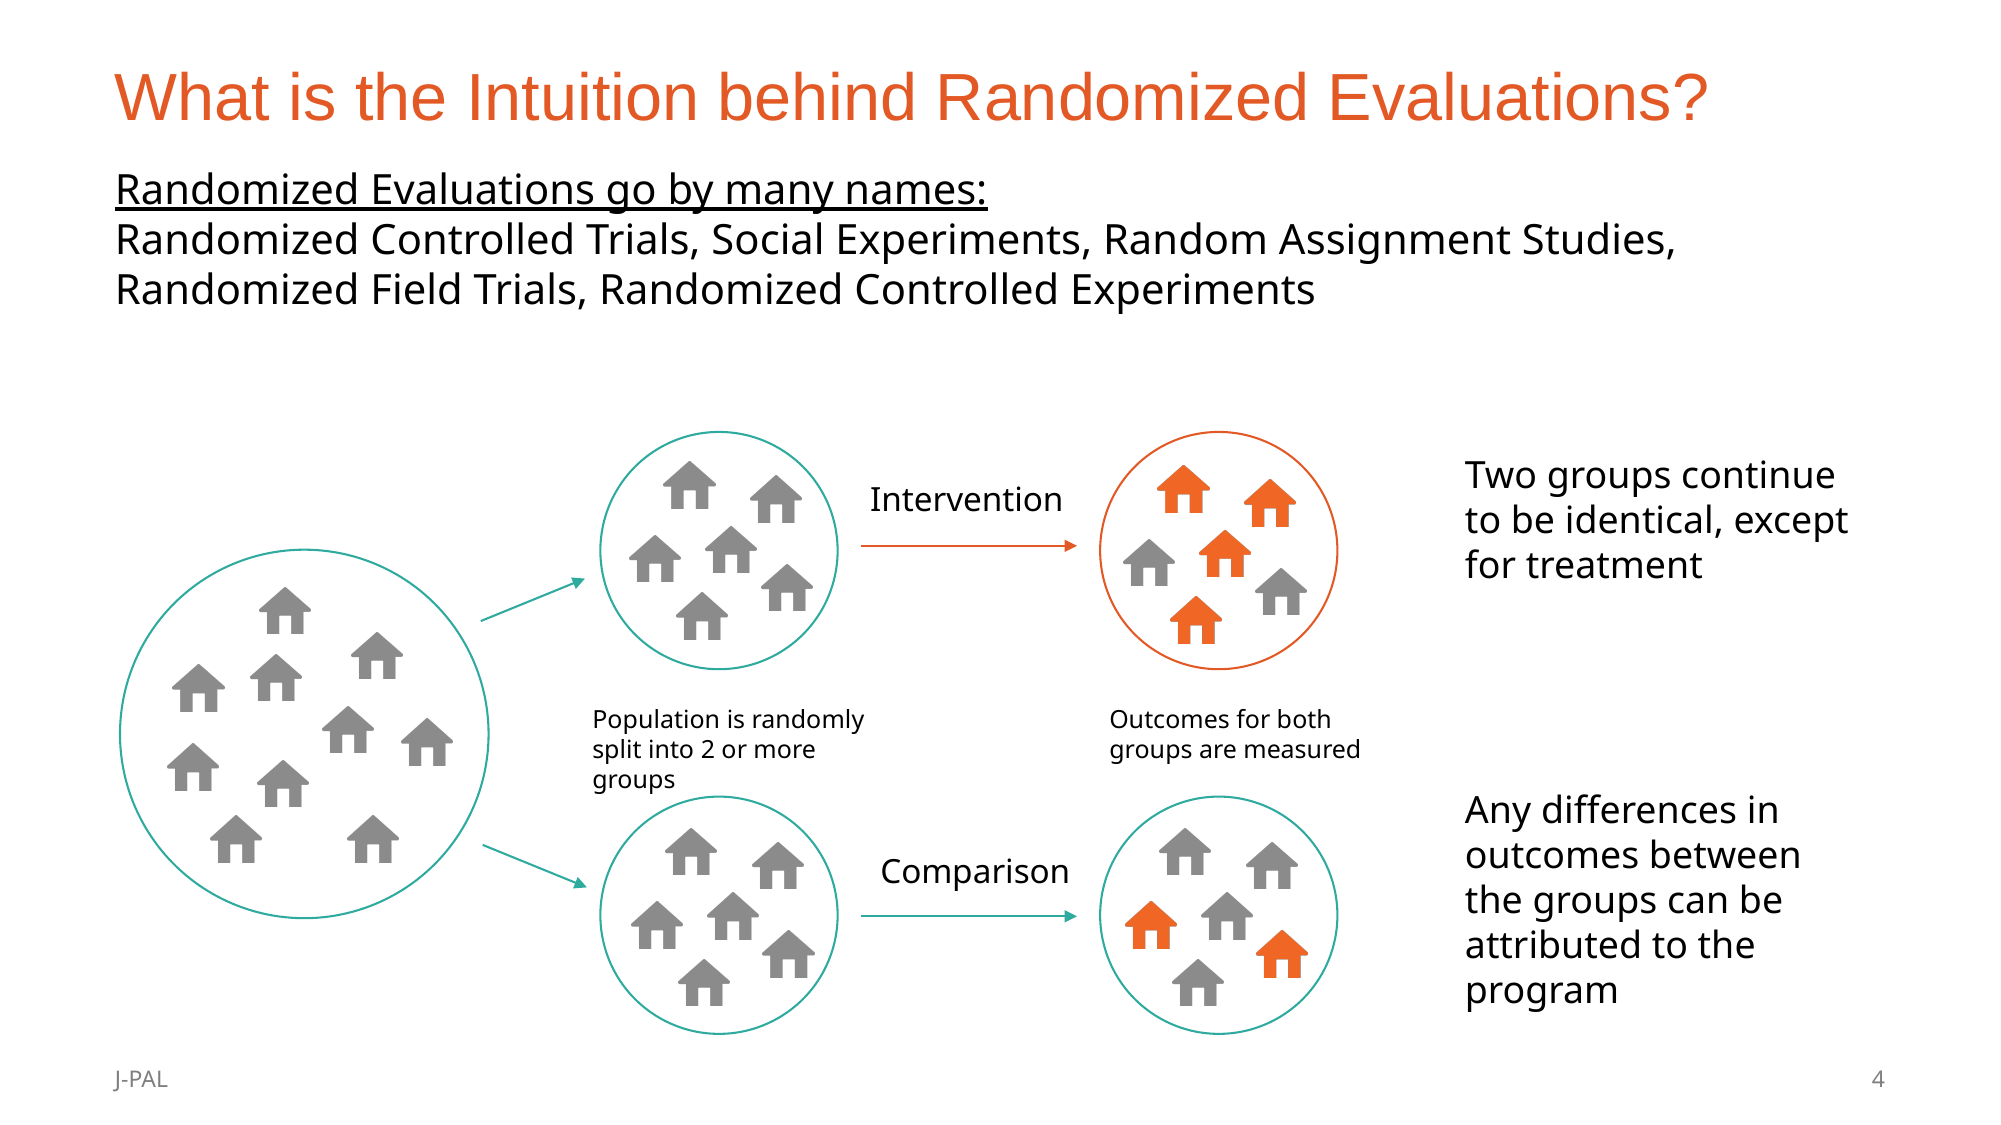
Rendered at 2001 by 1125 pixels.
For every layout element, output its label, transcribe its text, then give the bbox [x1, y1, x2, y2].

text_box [1099, 431, 1338, 670]
text_box Comparison [855, 842, 1094, 899]
list Randomized Evaluations go by many names: Randomized Controlled Trials, Social Experiments, Random Assignment Studies, Randomized Field Trials, Randomized Controlled Experiments [99, 158, 1900, 330]
text_box What is the Intuition behind Randomized Evaluations? [99, 30, 1900, 158]
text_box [493, 578, 586, 622]
text_box Two groups continue to be identical, except for treatment Any differences in outcomes between the groups can be attributed to the program [1449, 443, 1870, 1045]
footer j-pal [99, 1057, 1686, 1094]
text_box Population is randomly split into 2 or more groups [577, 696, 921, 772]
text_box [600, 431, 838, 670]
text_box Intervention [855, 470, 1079, 526]
slide_number 4 [1713, 1057, 1900, 1094]
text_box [1099, 796, 1338, 1035]
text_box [493, 844, 588, 888]
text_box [600, 796, 838, 1035]
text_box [119, 549, 489, 919]
text_box Outcomes for both groups are measured [1094, 696, 1390, 770]
